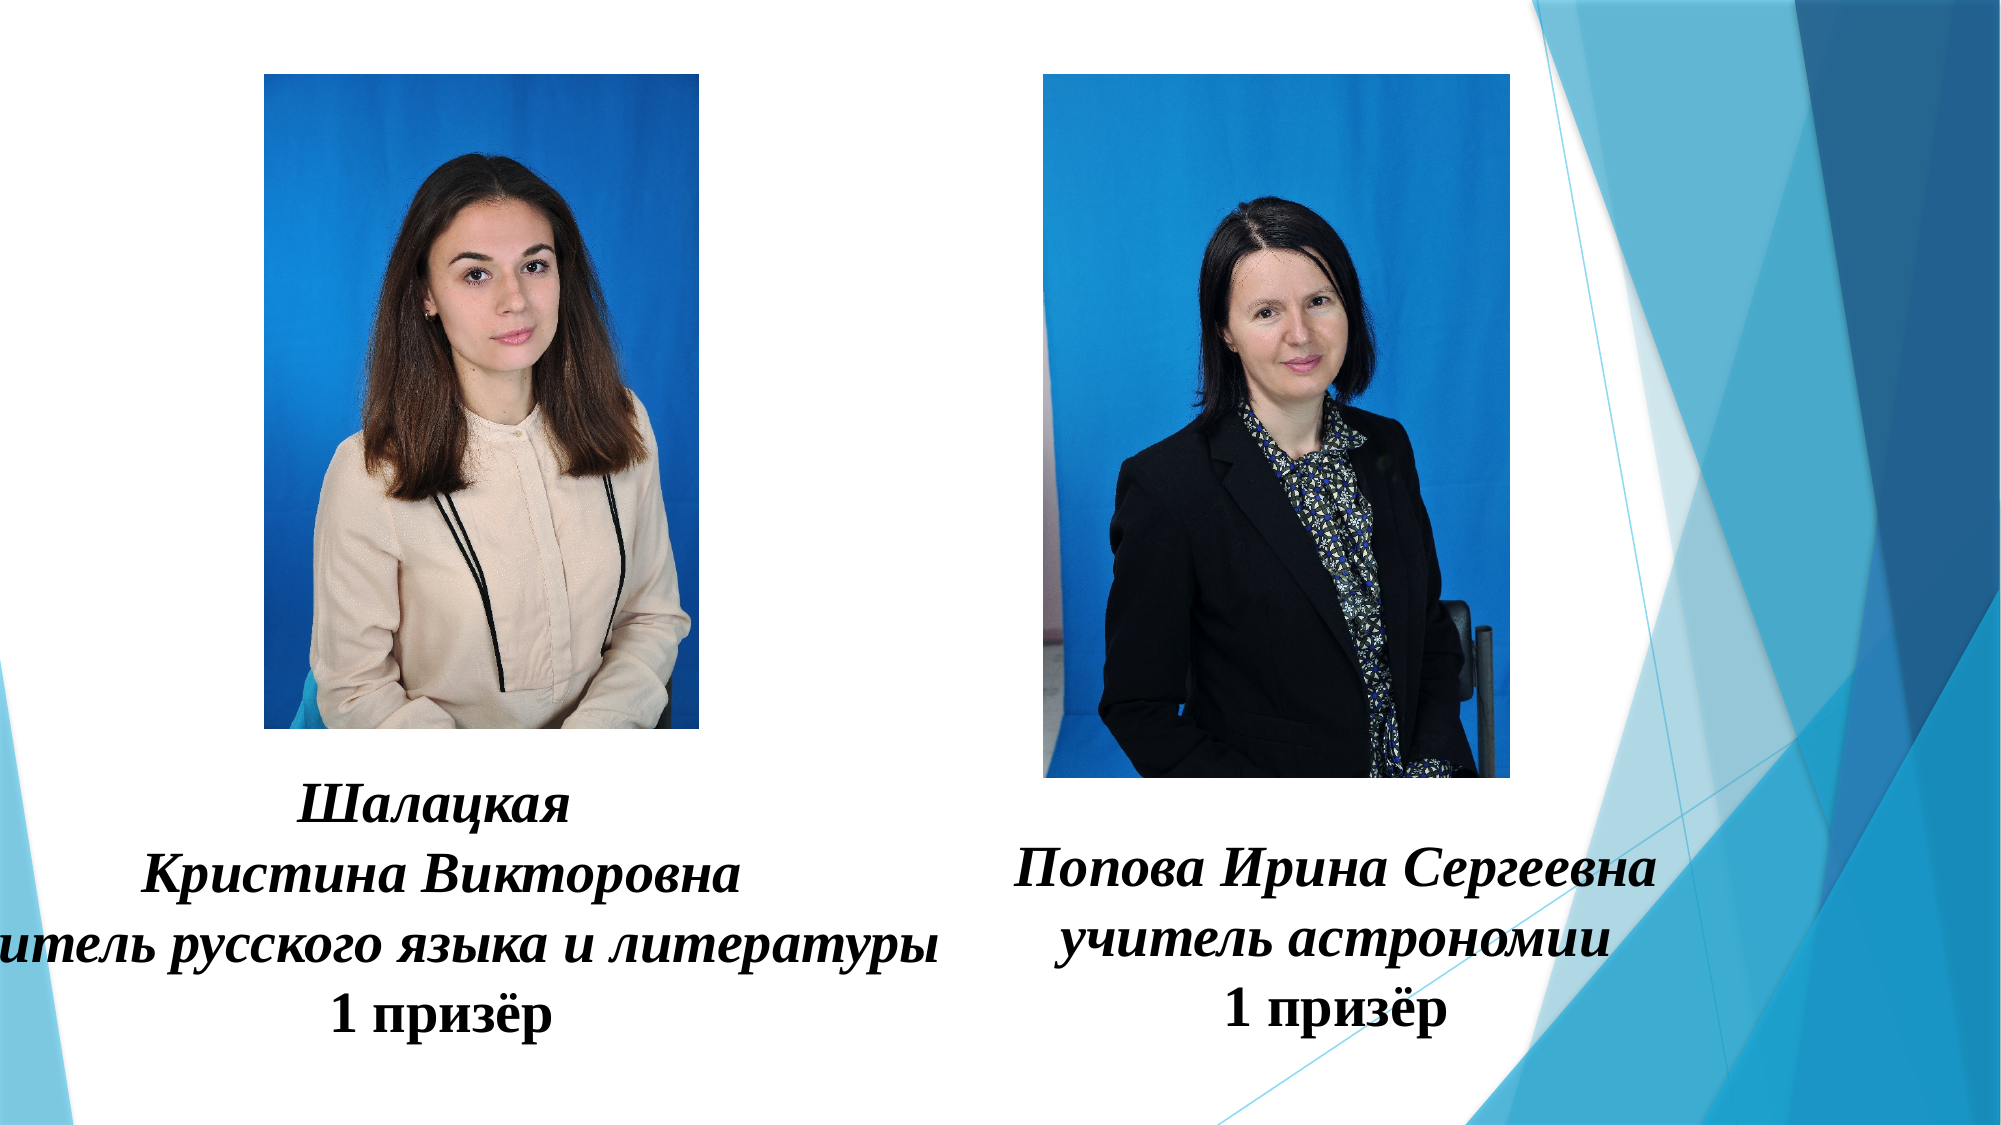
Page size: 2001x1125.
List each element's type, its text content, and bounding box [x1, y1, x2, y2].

text_box Шалацкая Кристина Викторовна учитель русского языка и литературы 1 призёр [0, 756, 956, 1122]
picture [264, 74, 700, 730]
text_box Попова Ирина Сергеевна учитель астрономии 1 призёр [872, 821, 1800, 1046]
picture [1042, 74, 1511, 778]
